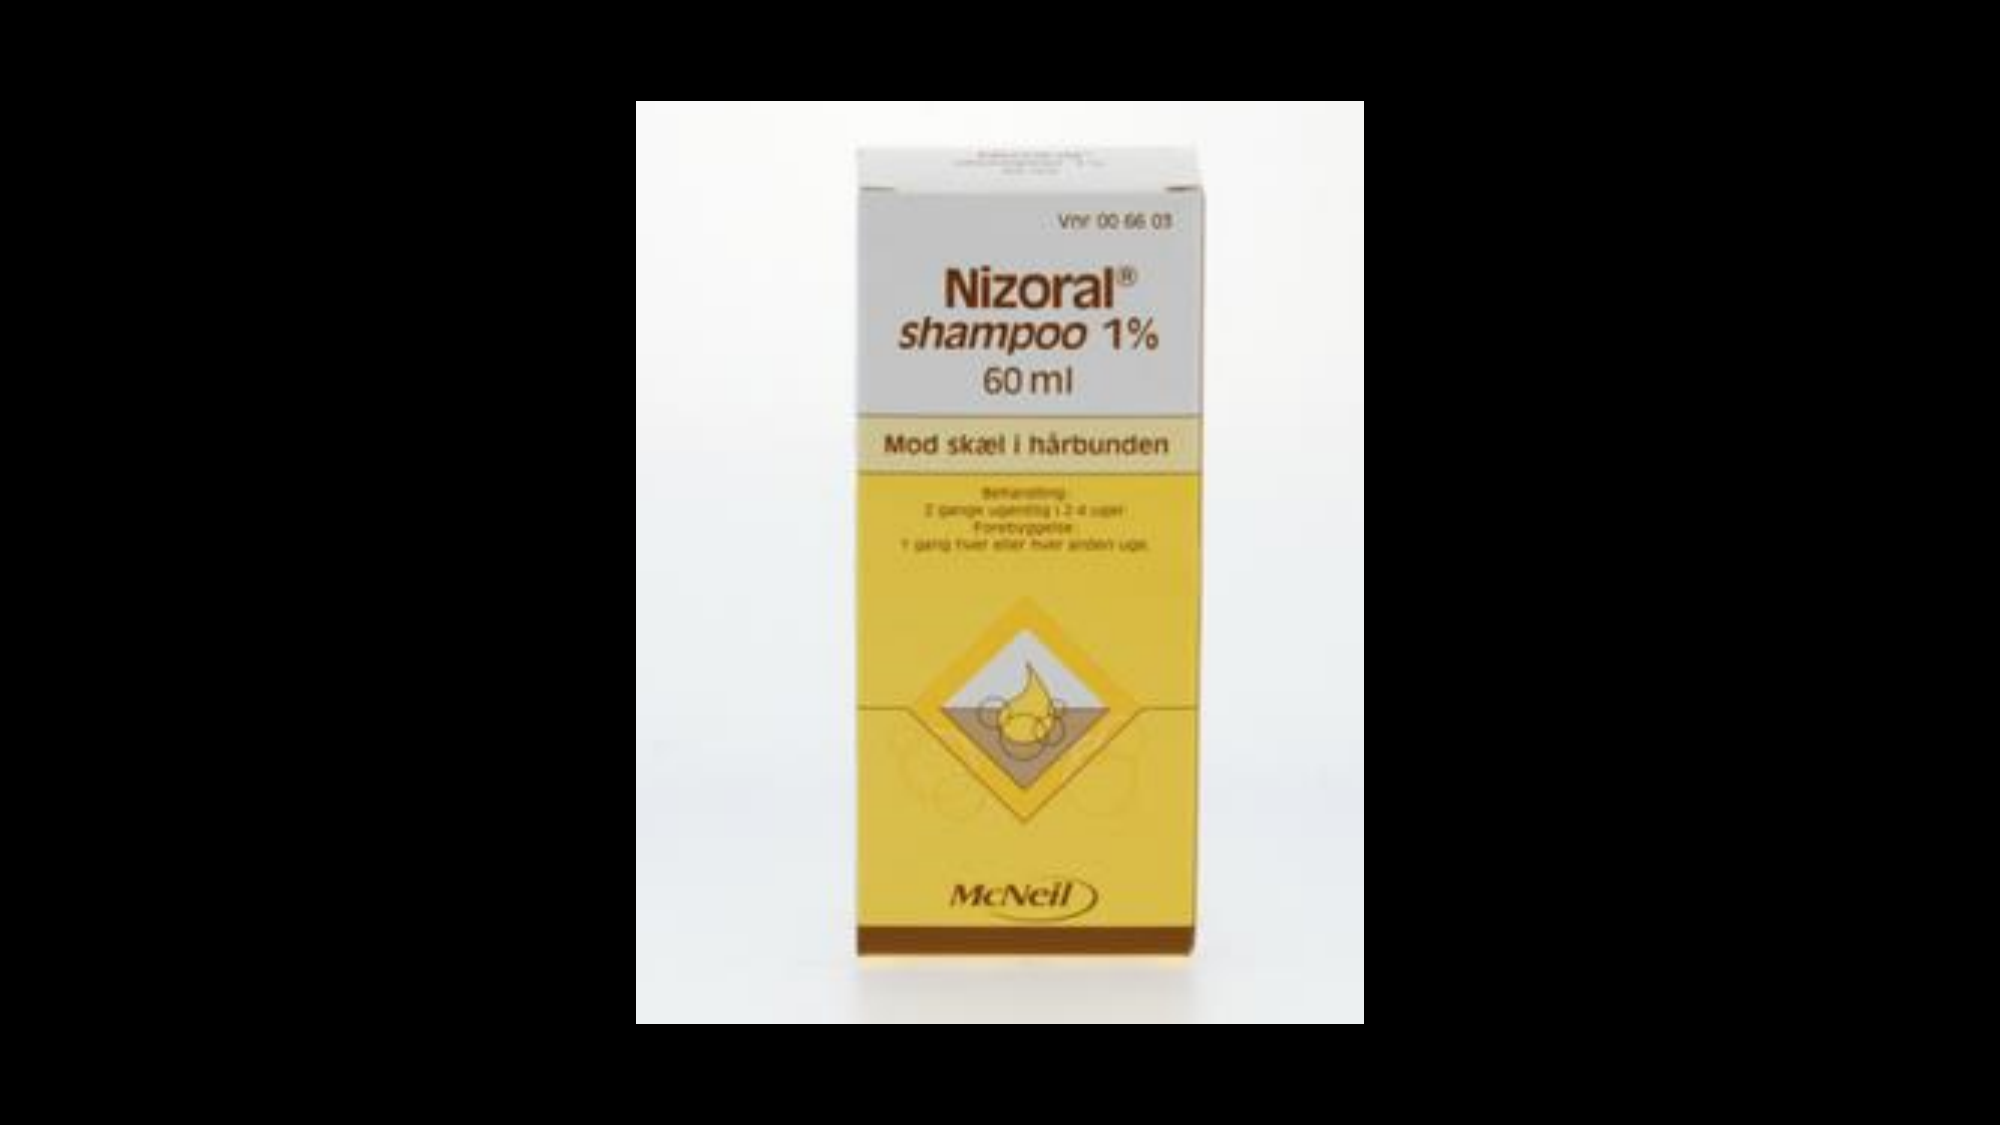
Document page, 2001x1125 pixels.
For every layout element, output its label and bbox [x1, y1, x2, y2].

picture [636, 101, 1364, 1024]
